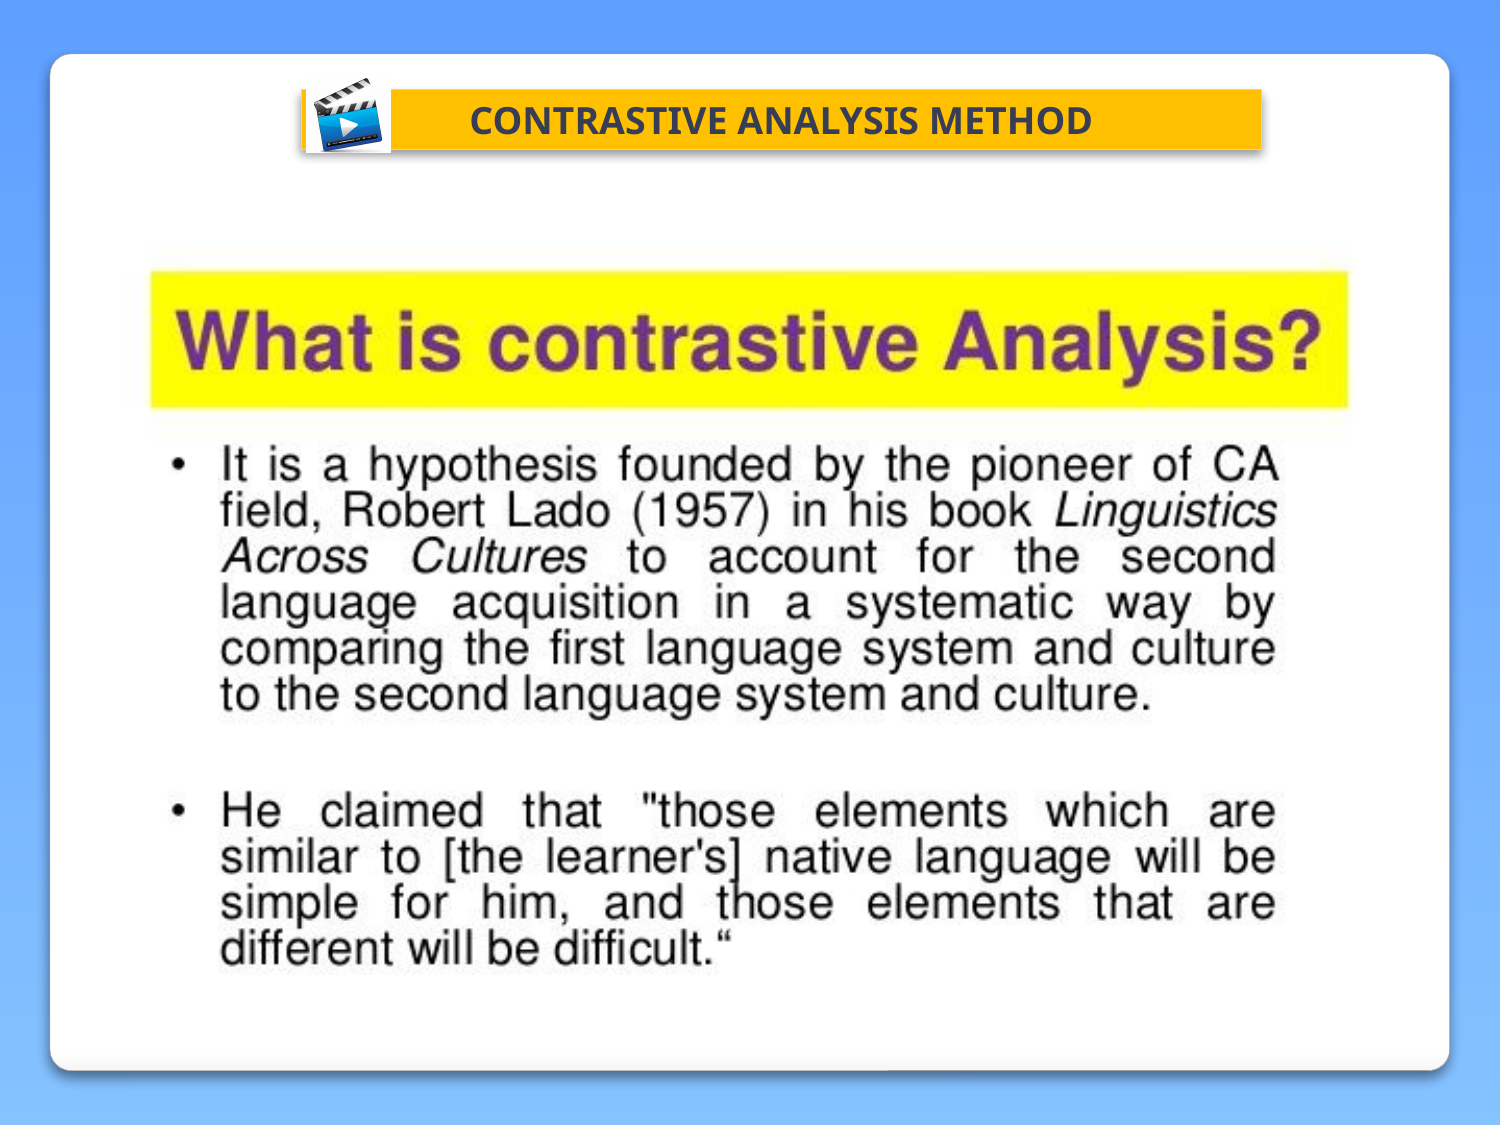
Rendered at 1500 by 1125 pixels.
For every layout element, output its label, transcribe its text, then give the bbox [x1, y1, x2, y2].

picture [305, 78, 391, 153]
picture [85, 241, 1415, 993]
text_box CONTRASTIVE ANALYSIS METHOD [391, 89, 1262, 150]
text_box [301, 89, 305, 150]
